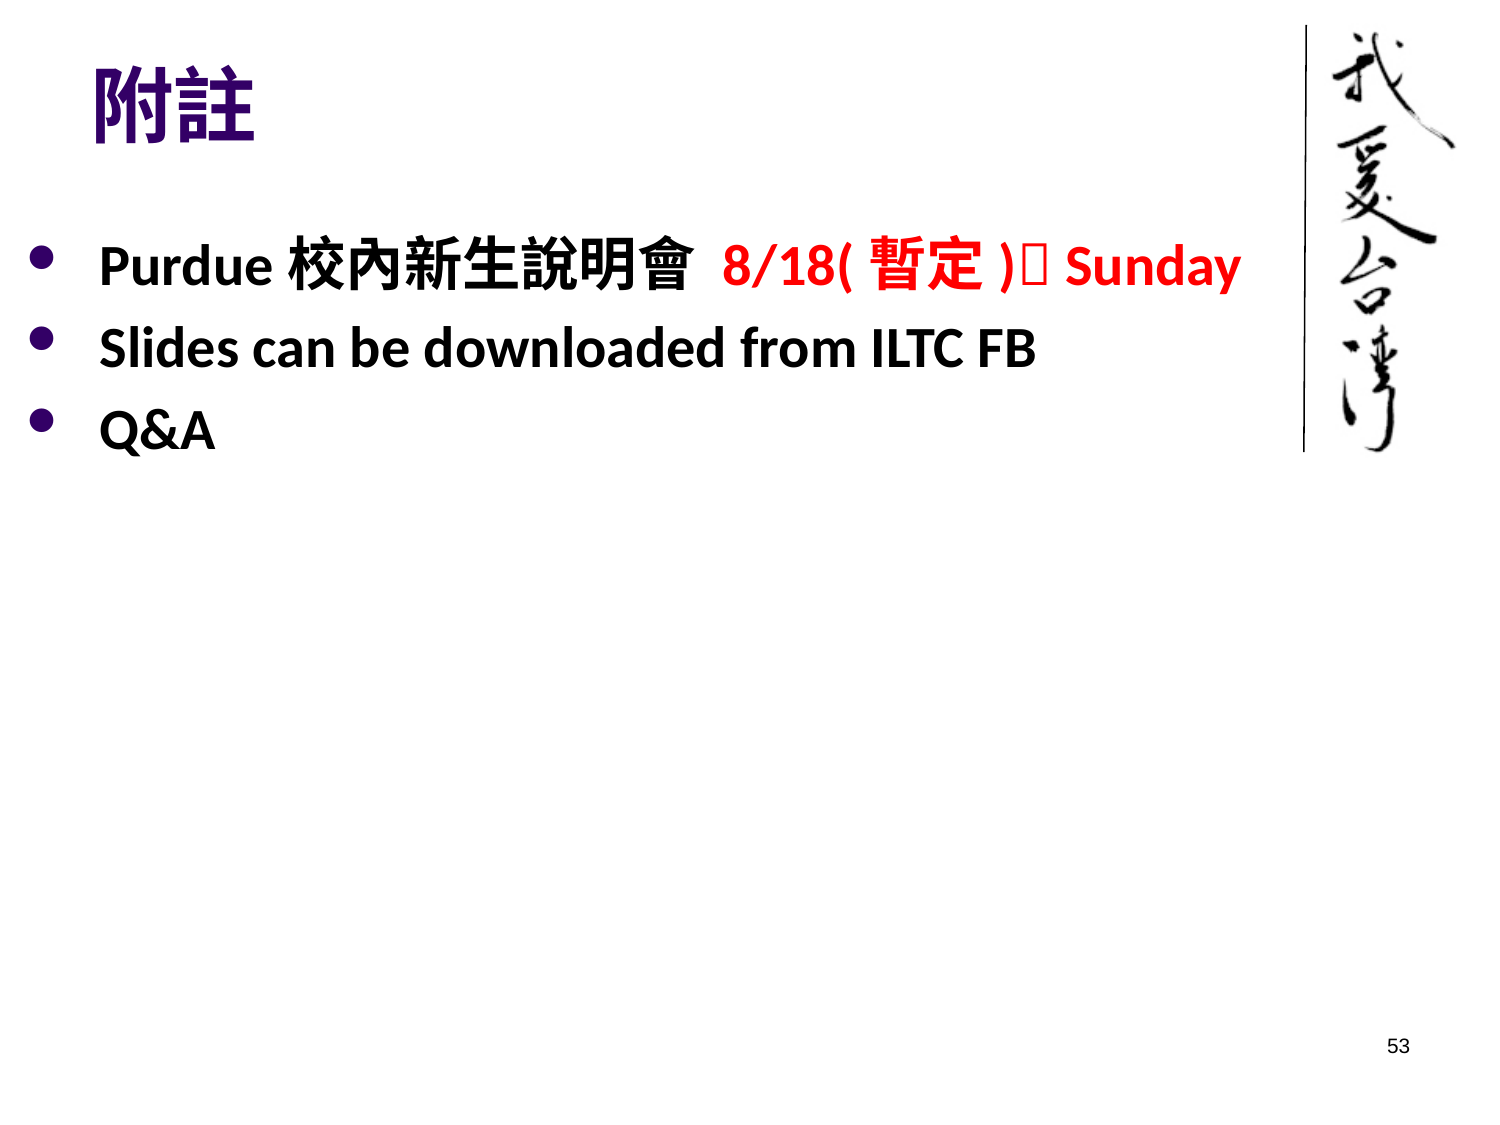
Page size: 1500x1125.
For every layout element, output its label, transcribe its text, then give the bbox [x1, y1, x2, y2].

slide_number 53 [1074, 1024, 1426, 1101]
list Purdue校內新生說明會 8/18(暫定) Sunday Slides can be downloaded from ILTC FB Q&A [11, 219, 1341, 587]
picture [1324, 23, 1457, 458]
title 附註 [74, 19, 1313, 162]
